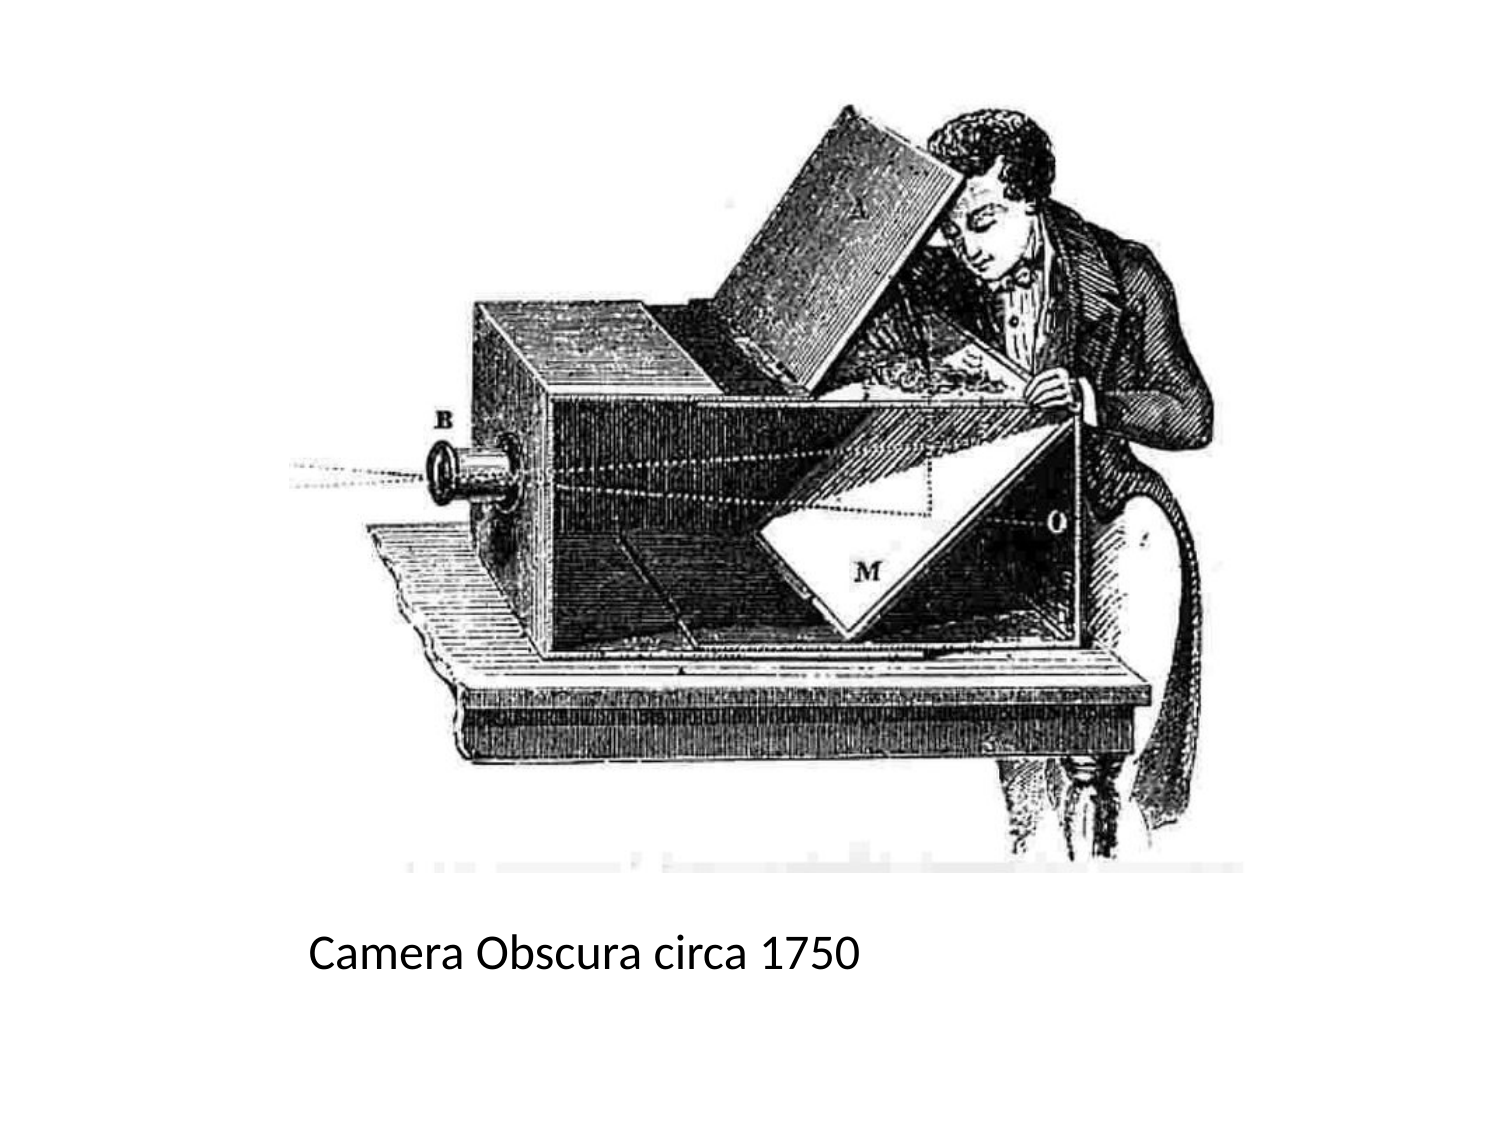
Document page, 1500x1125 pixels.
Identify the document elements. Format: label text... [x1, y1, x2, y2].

picture [288, 32, 1246, 873]
text_box Camera Obscura circa 1750 [293, 912, 876, 988]
